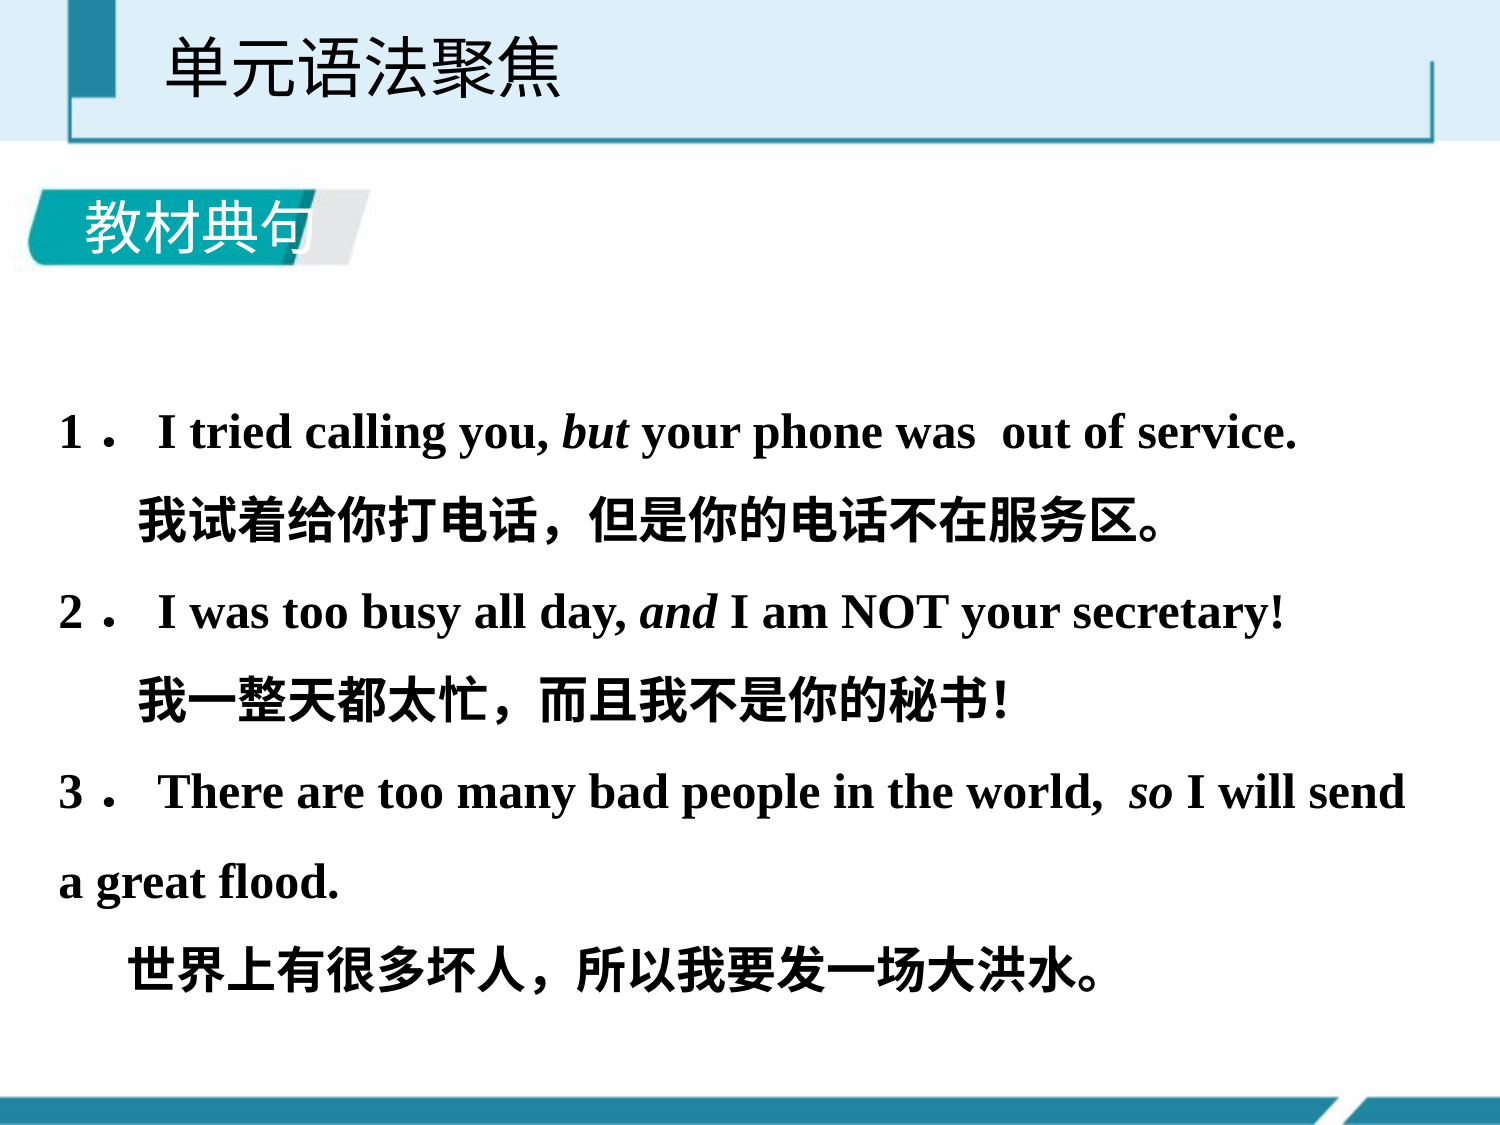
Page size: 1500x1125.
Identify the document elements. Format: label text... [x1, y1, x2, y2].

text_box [14, 171, 404, 283]
text_box 单元语法聚焦 [144, 18, 583, 114]
picture [0, 0, 1500, 1125]
text_box 1．I tried calling you, but your phone was out of service. 我试着给你打电话，但是你的电话不在服务区。 2．I was too busy all day, and I am NOT your secretary! 我一整天都太忙，而且我不是你的秘书！ 3．There are too many bad people in the world, so I will send a great flood. 世界上有很多坏人，所以我要发一场大洪水。 [43, 361, 1427, 1006]
